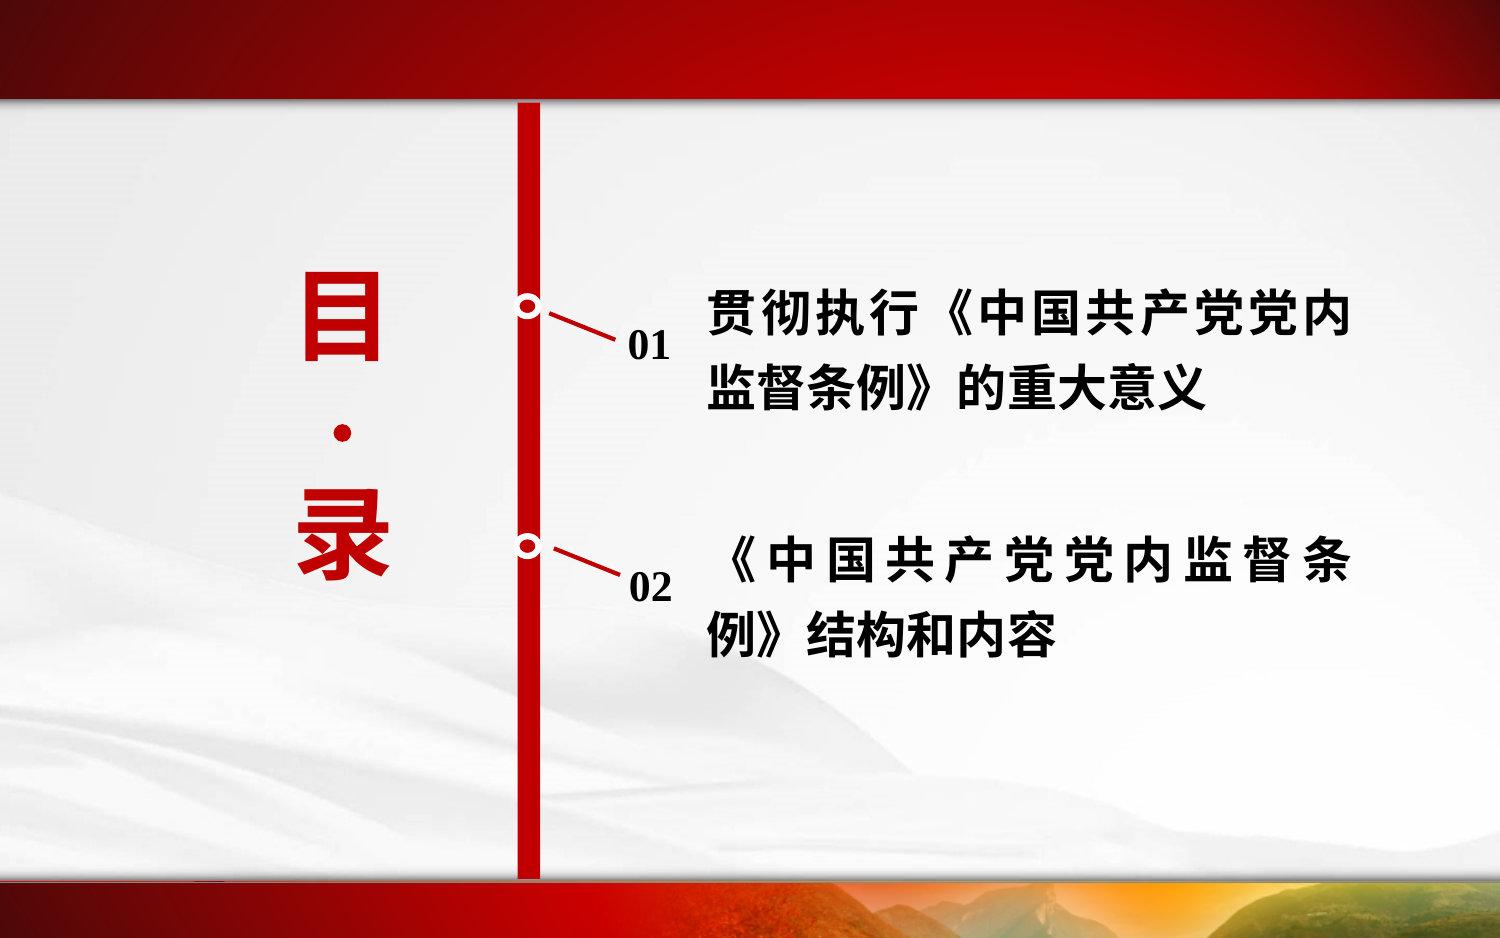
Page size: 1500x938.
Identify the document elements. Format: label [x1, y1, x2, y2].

picture [0, 0, 1500, 938]
text_box [553, 548, 621, 576]
text_box [548, 312, 616, 341]
